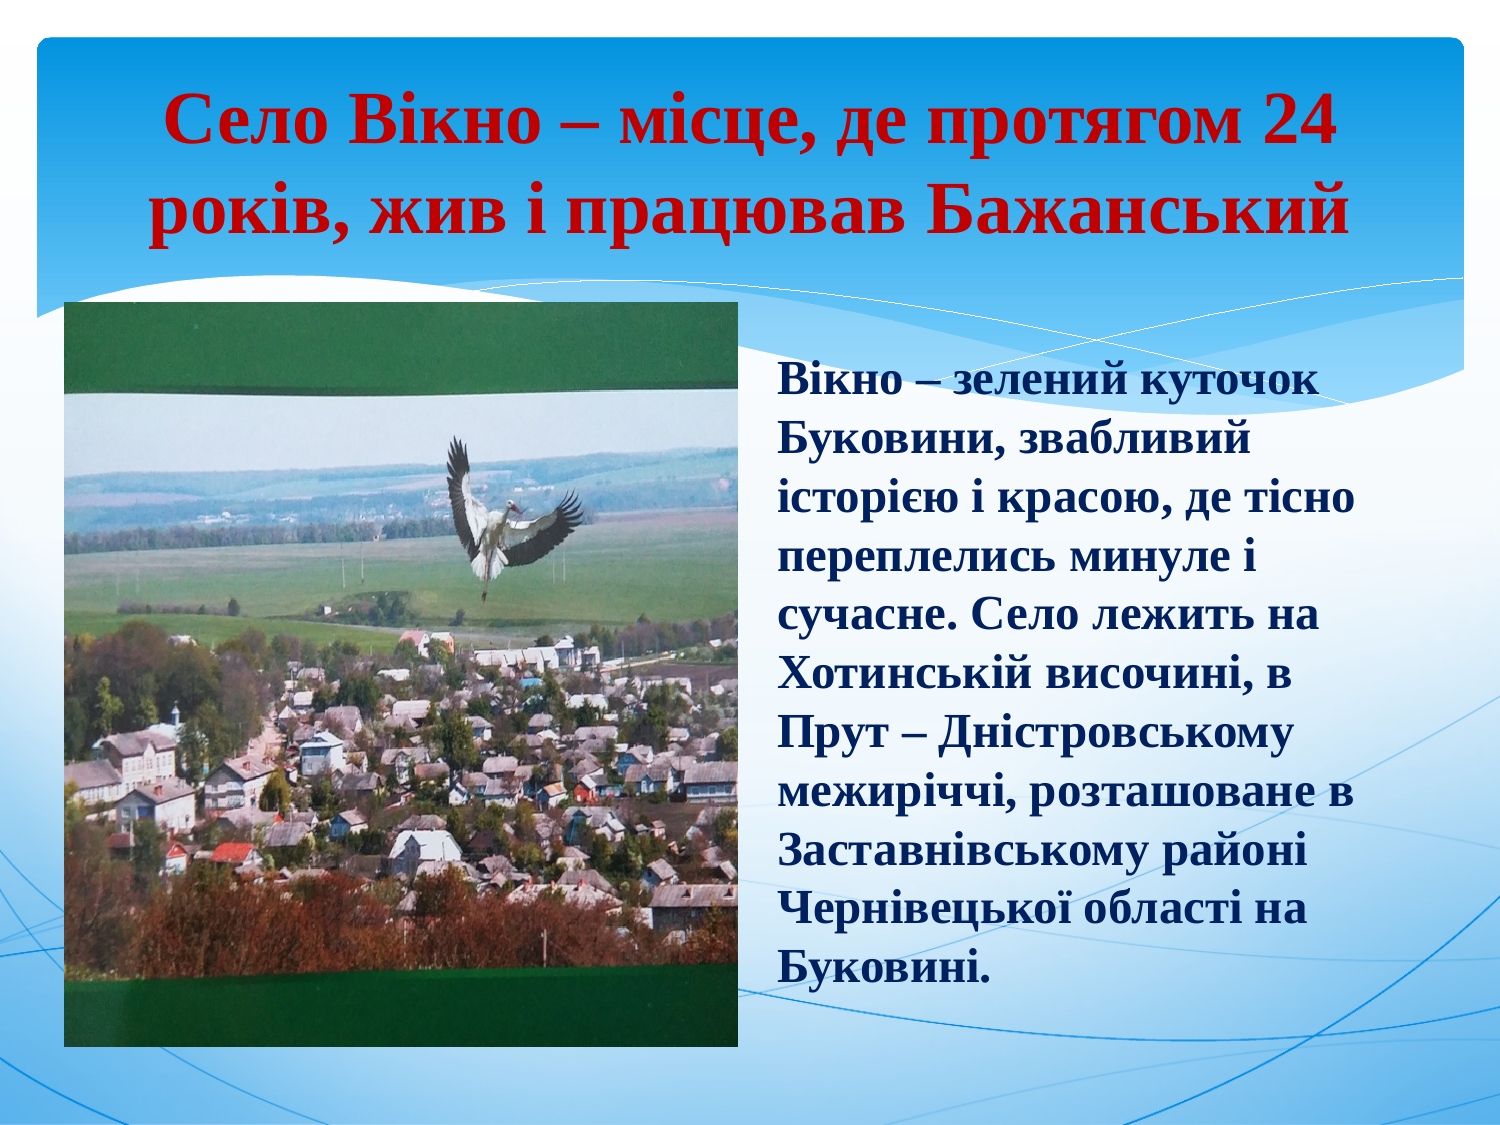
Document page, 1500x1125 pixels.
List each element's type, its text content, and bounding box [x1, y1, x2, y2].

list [64, 302, 739, 1048]
list Вікно – зелений куточок Буковини, звабливий історією і красою, де тісно переплелись минуле і сучасне. Село лежить на Хотинській височині, в Прут – Дністровському межиріччі, розташоване в Заставнівському районі Чернівецької області на Буковині. [761, 338, 1389, 1005]
title Село Вікно – місце, де протягом 24 років, жив і працював Бажанський [75, 55, 1425, 261]
